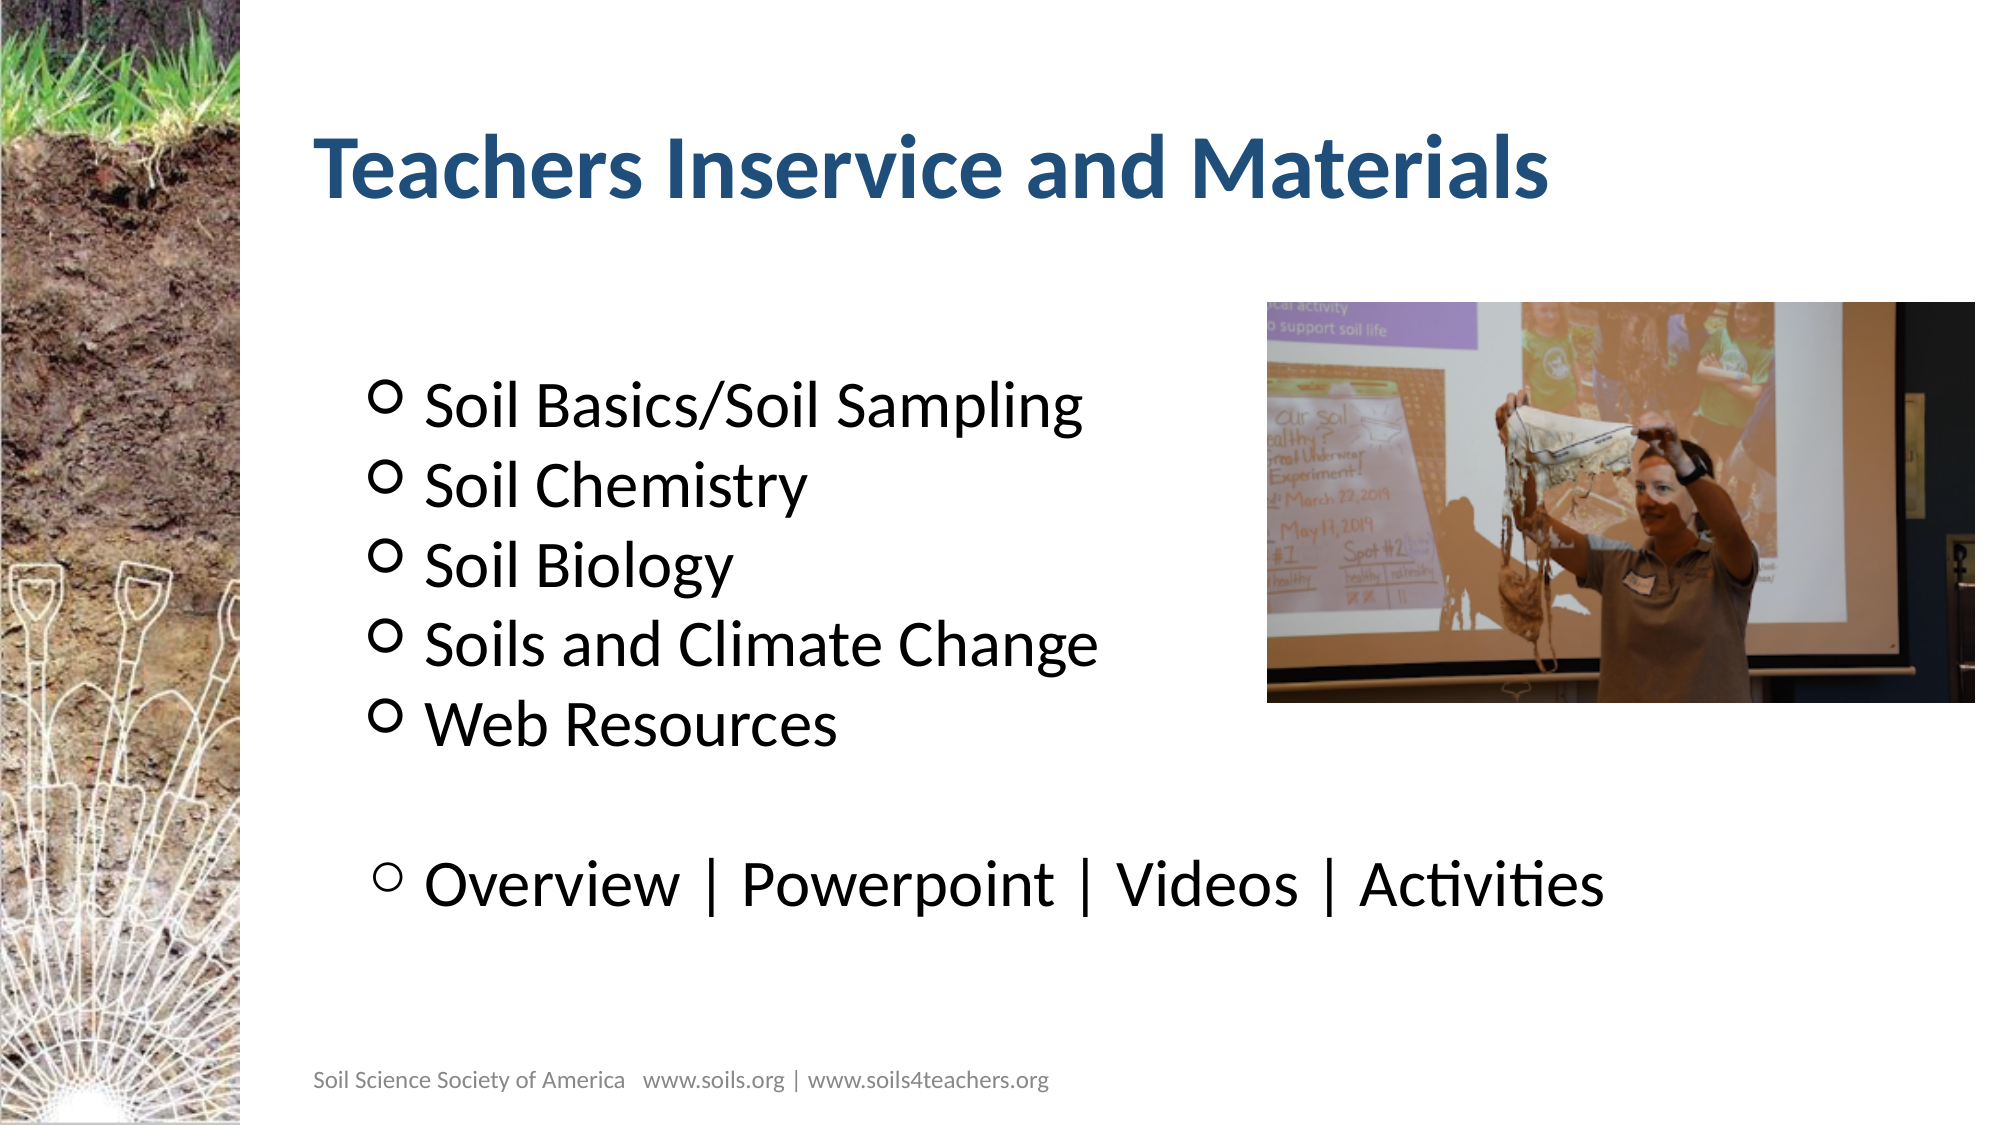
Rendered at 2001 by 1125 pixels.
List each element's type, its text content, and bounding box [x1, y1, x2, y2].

title Teachers Inservice and Materials [298, 59, 1863, 278]
picture [0, 0, 240, 1125]
picture [1266, 302, 1976, 703]
slide_number Soil Science Society of America www.soils.org | www.soils4teachers.org [298, 1053, 1297, 1104]
text_box Soil Basics/Soil Sampling Soil Chemistry Soil Biology Soils and Climate Change Web Resources Overview | Powerpoint | Videos | Activities [352, 352, 1975, 928]
